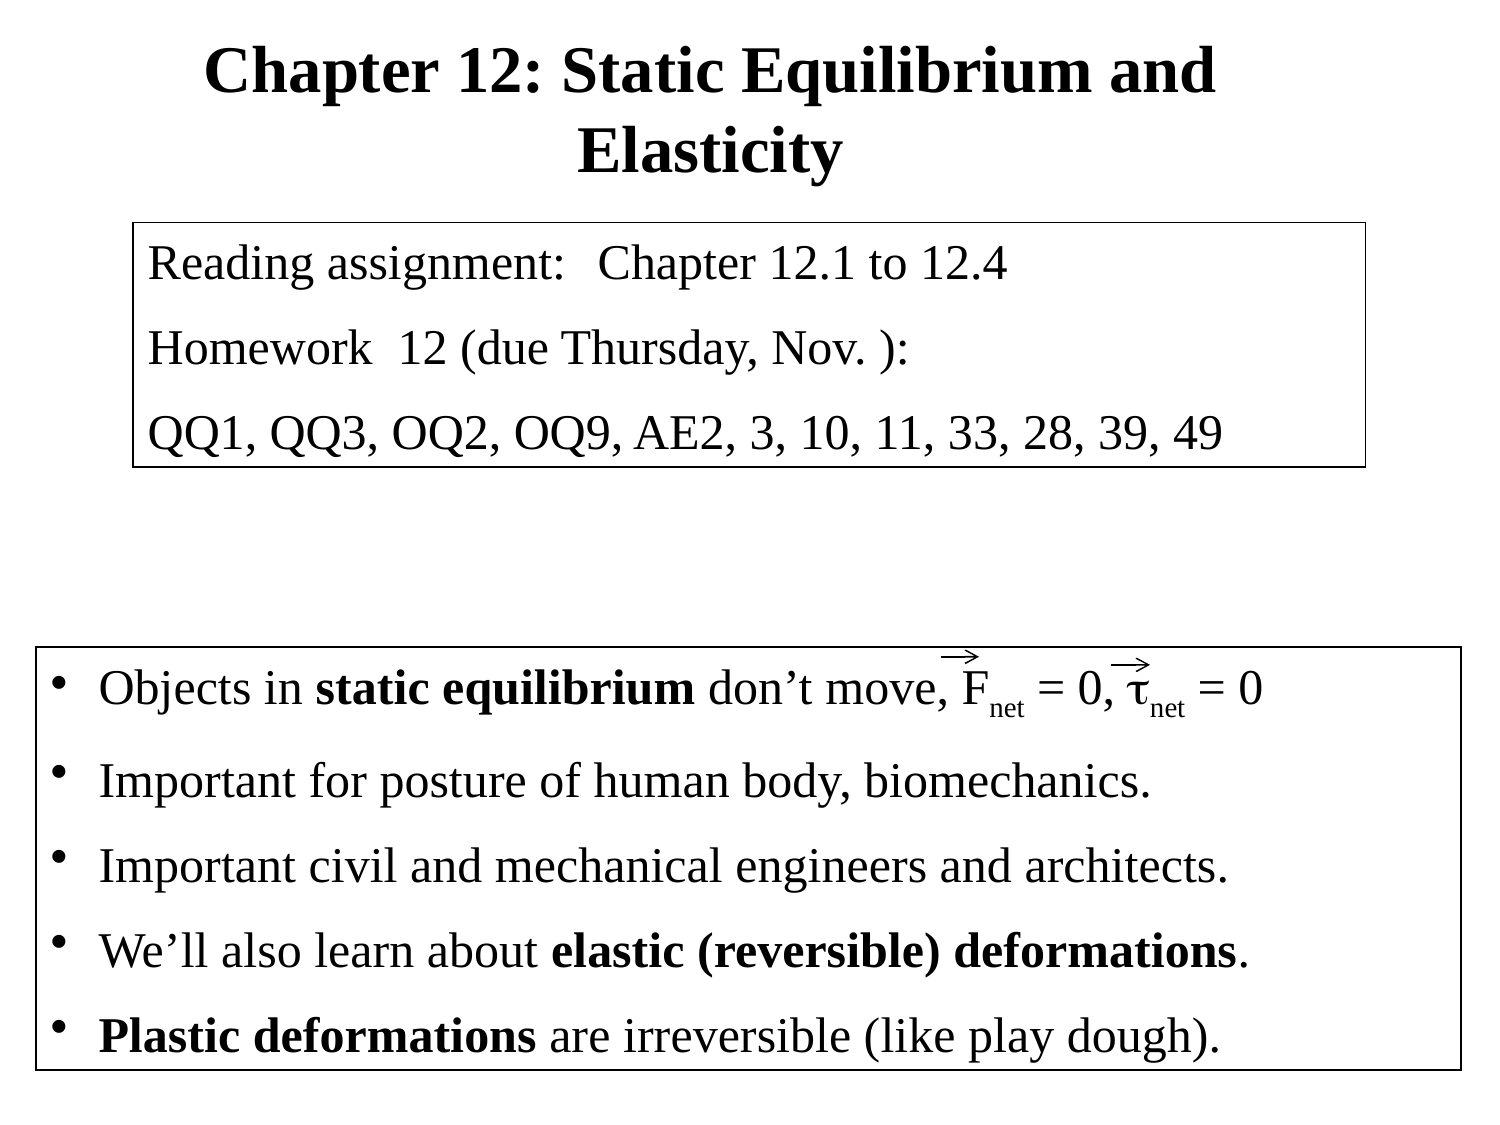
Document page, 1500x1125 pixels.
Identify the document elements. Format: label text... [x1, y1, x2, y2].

text_box Chapter 12: Static Equilibrium and Elasticity [128, 18, 1294, 194]
text_box Objects in static equilibrium don’t move, Fnet = 0, tnet = 0 Important for posture of human body, biomechanics. Important civil and mechanical engineers and architects. We’ll also learn about elastic (reversible) deformations. Plastic deformations are irreversible (like play dough). [35, 647, 1462, 1071]
text_box Reading assignment: Chapter 12.1 to 12.4 Homework 12 (due Thursday, Nov. ): QQ1, QQ3, OQ2, OQ9, AE2, 3, 10, 11, 33, 28, 39, 49 [132, 222, 1366, 468]
